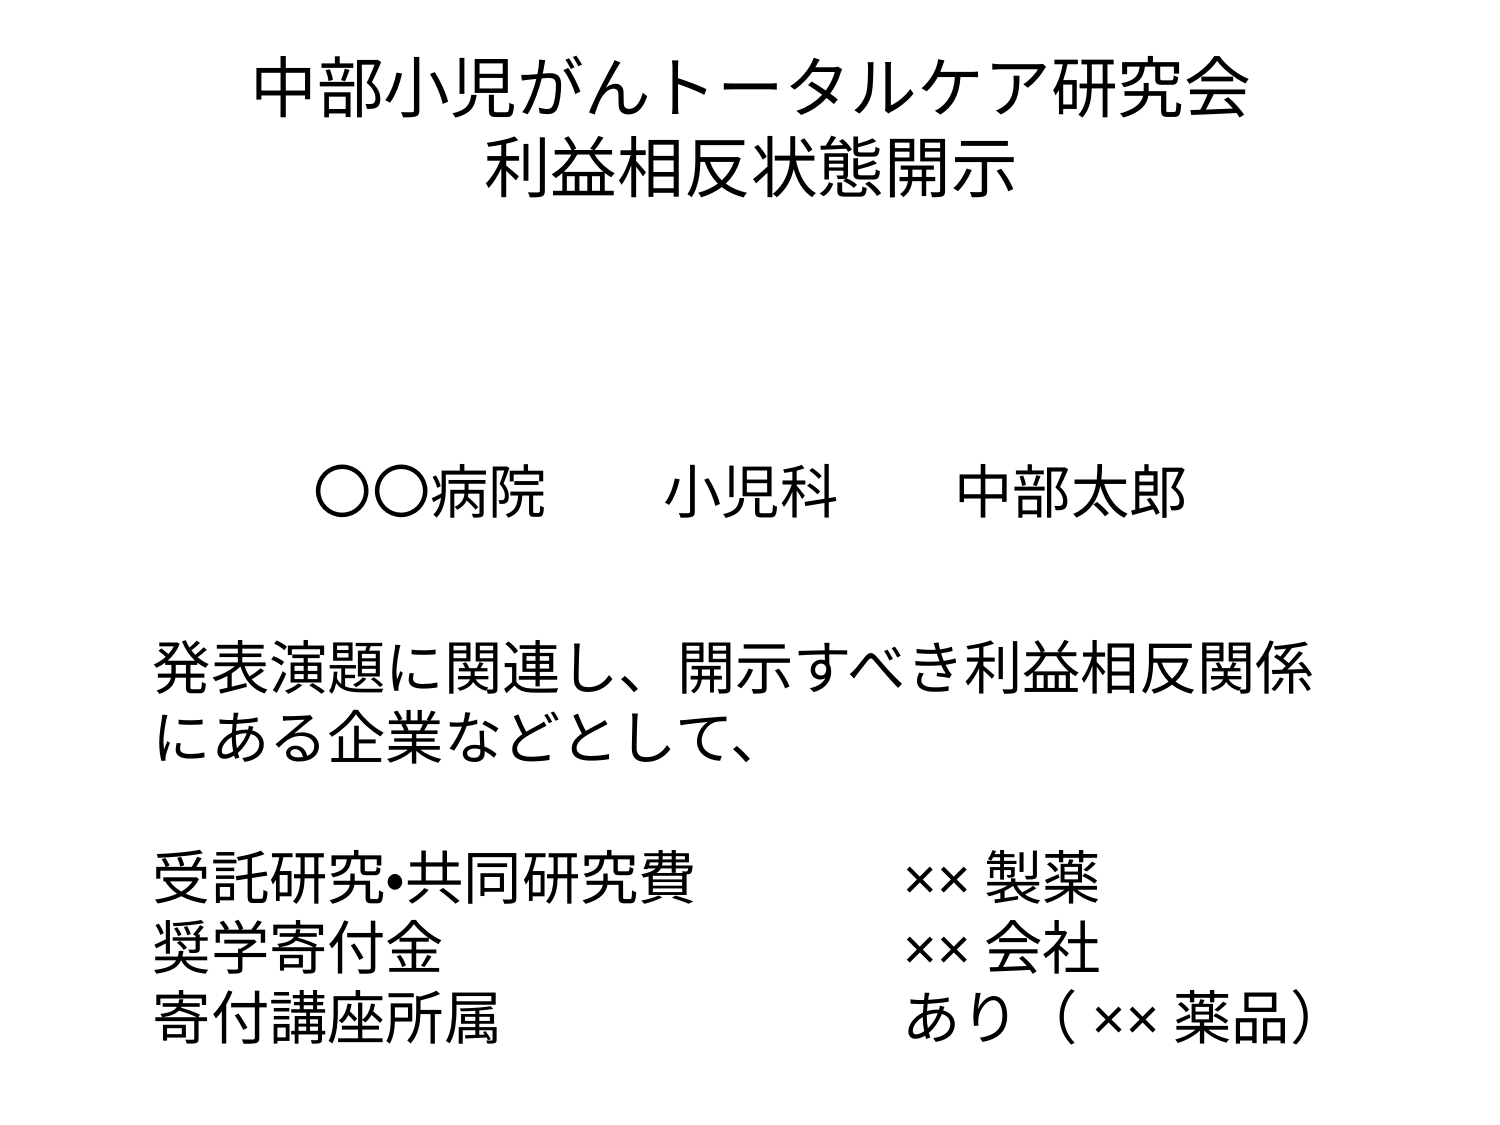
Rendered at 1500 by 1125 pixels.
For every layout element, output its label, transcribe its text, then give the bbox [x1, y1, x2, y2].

text_box 〇〇病院 小児科 中部太郎 [299, 448, 1203, 533]
text_box 中部小児がんトータルケア研究会 利益相反状態開示 [235, 38, 1267, 213]
text_box 発表演題に関連し、開示すべき利益相反関係 にある企業などとして、 受託研究・共同研究費 ××製薬 奨学寄付金 ××会社 寄付講座所属 あり（××薬品） [138, 623, 1364, 1059]
